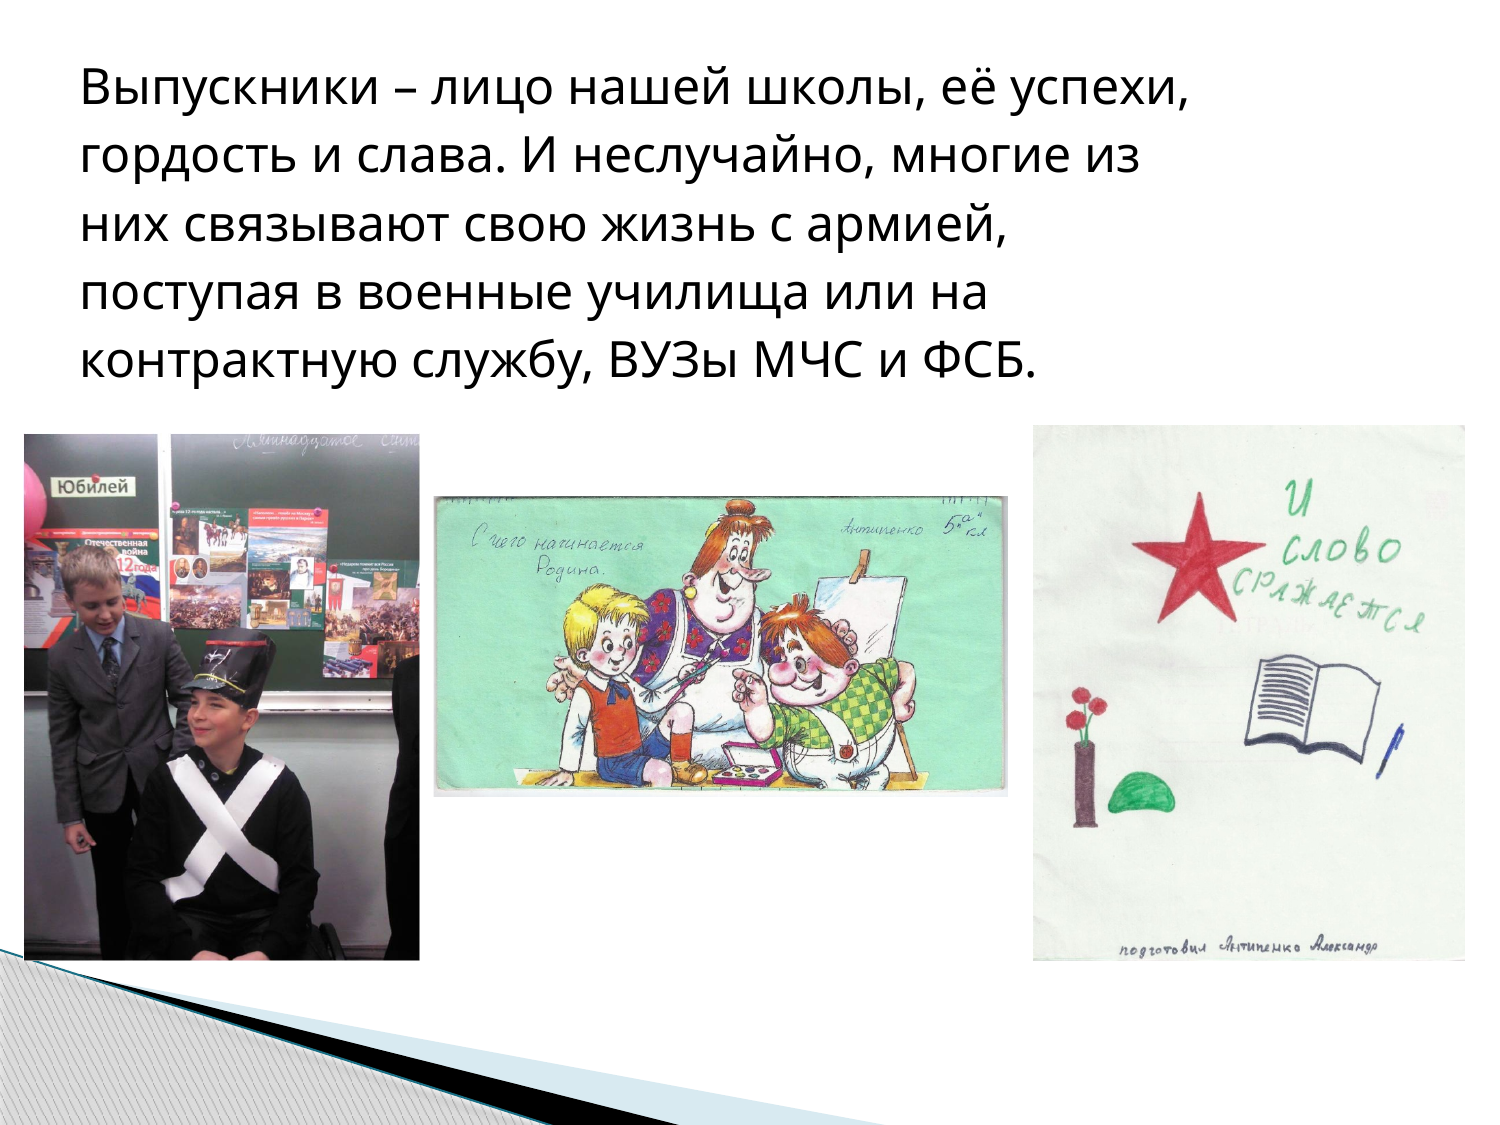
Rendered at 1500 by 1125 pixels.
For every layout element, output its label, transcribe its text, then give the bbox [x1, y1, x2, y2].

picture [1033, 425, 1466, 962]
picture [433, 496, 1008, 798]
list Выпускники – лицо нашей школы, её успехи, гордость и слава. И неслучайно, многие из них связывают свою жизнь с армией, поступая в военные училища или на контрактную службу, ВУЗы МЧС и ФСБ. [46, 46, 1379, 399]
picture [23, 433, 420, 962]
